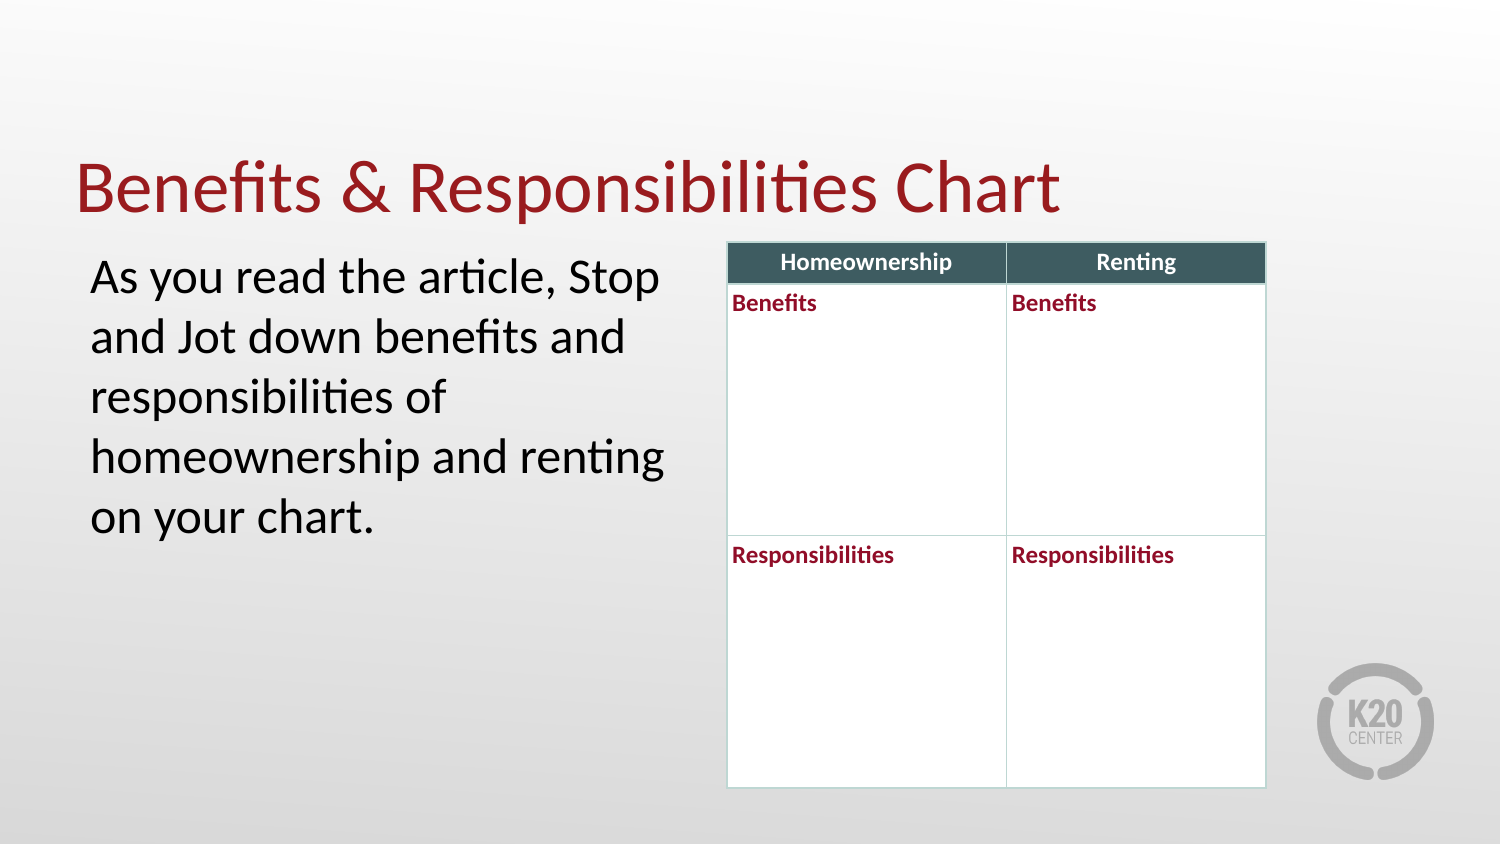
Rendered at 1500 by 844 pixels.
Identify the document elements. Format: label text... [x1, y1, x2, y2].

table_header Renting [1007, 243, 1265, 283]
picture [1300, 646, 1451, 797]
table_cell Benefits [728, 285, 1006, 535]
table_cell Responsibilities [1007, 536, 1265, 787]
title Benefits & Responsibilities Chart [75, 86, 1425, 228]
table_cell Benefits [1007, 285, 1265, 535]
list As you read the article, Stop and Jot down benefits and responsibilities of homeownership and renting on your chart. [75, 236, 684, 782]
table_header Homeownership [728, 243, 1006, 283]
table_cell Responsibilities [728, 536, 1006, 787]
